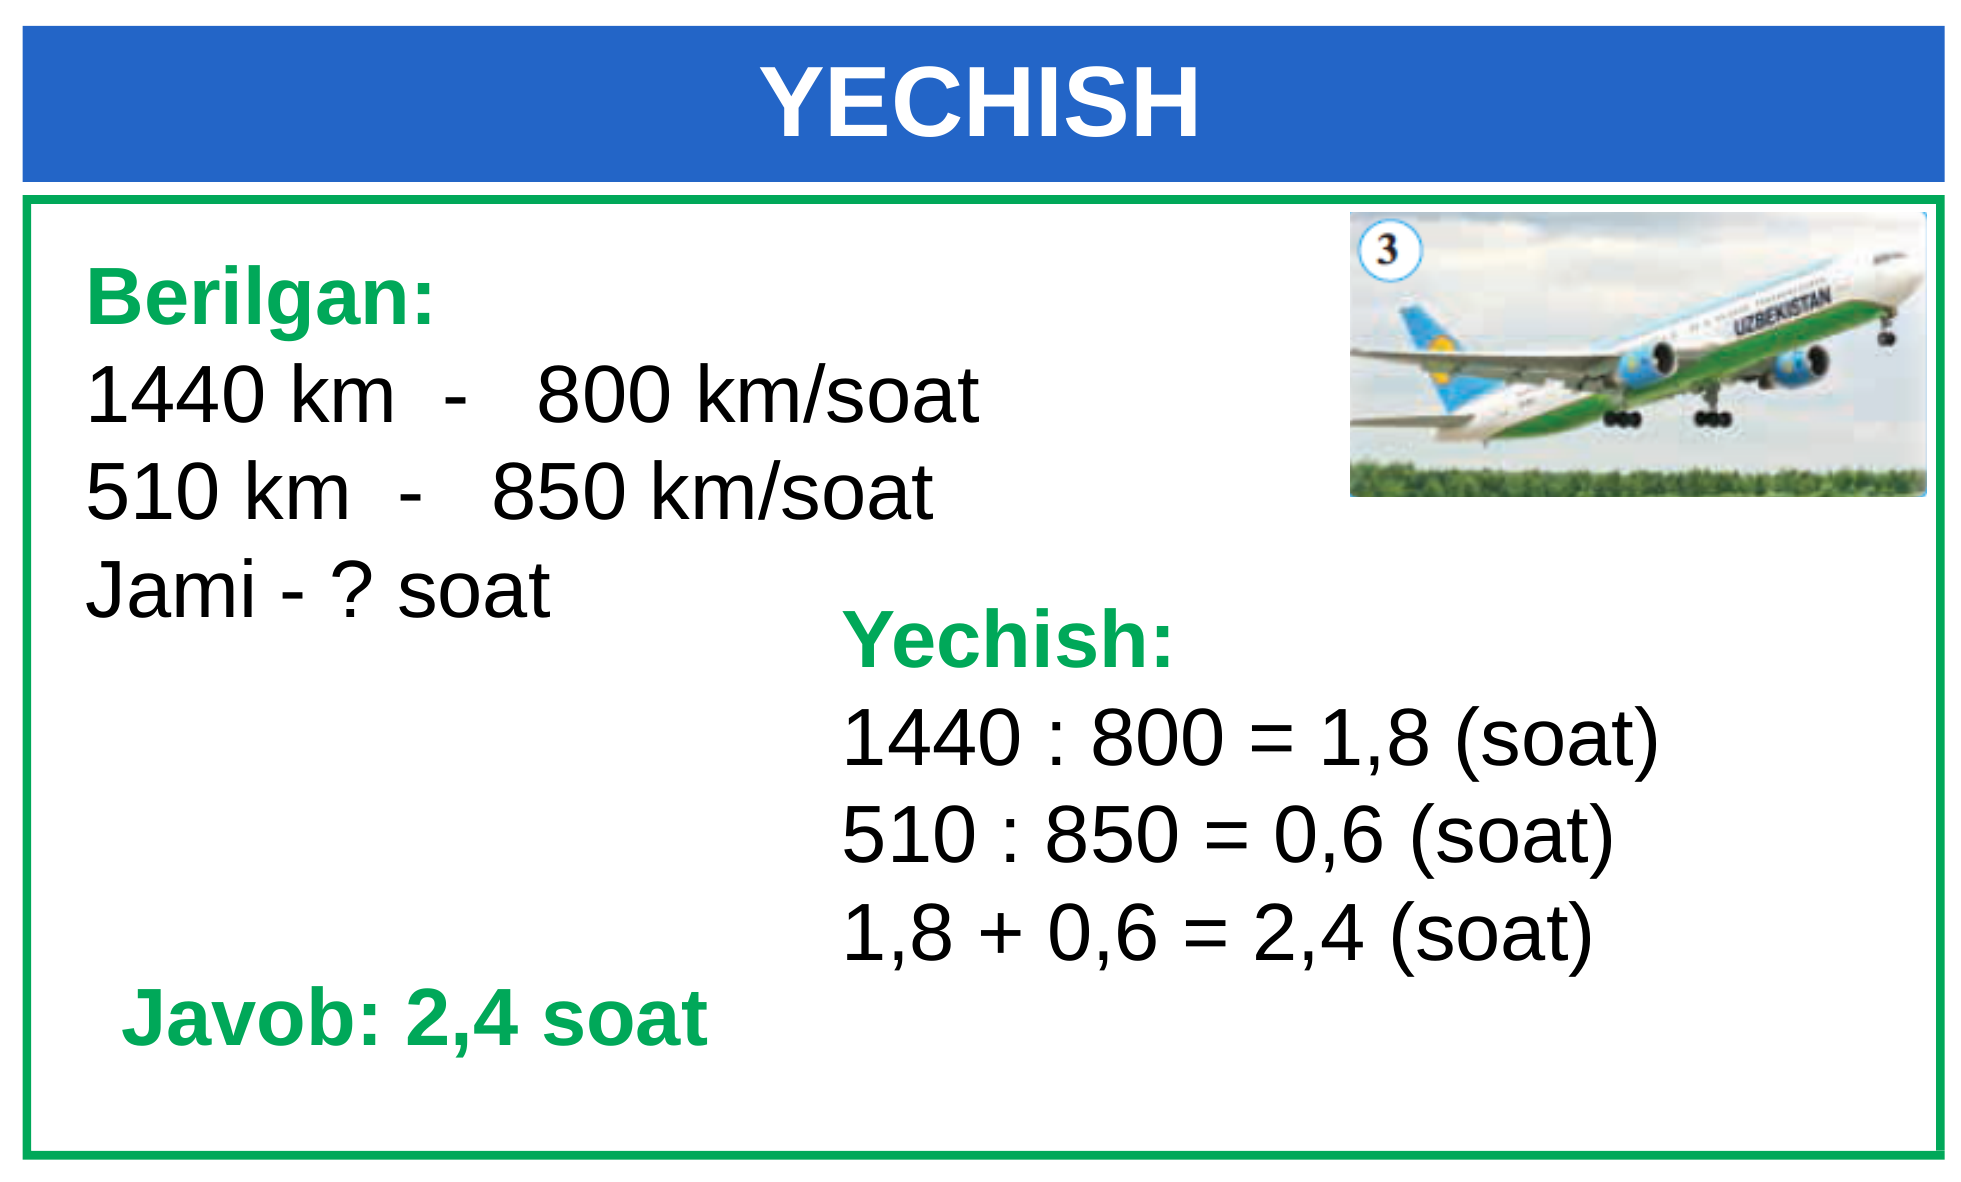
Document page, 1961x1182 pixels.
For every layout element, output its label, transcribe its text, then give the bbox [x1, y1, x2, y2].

text_box YECHISH [0, 29, 1961, 164]
picture [1349, 212, 1928, 497]
text_box Berilgan: 1440 km - 800 km/soat 510 km - 850 km/soat Jami - ? soat [70, 236, 1087, 641]
text_box Yechish: 1440 : 800 = 1,8 (soat) 510 : 850 = 0,6 (soat) 1,8 + 0,6 = 2,4 (soat) [827, 579, 1808, 1082]
text_box Javob: 2,4 soat [106, 956, 839, 1070]
